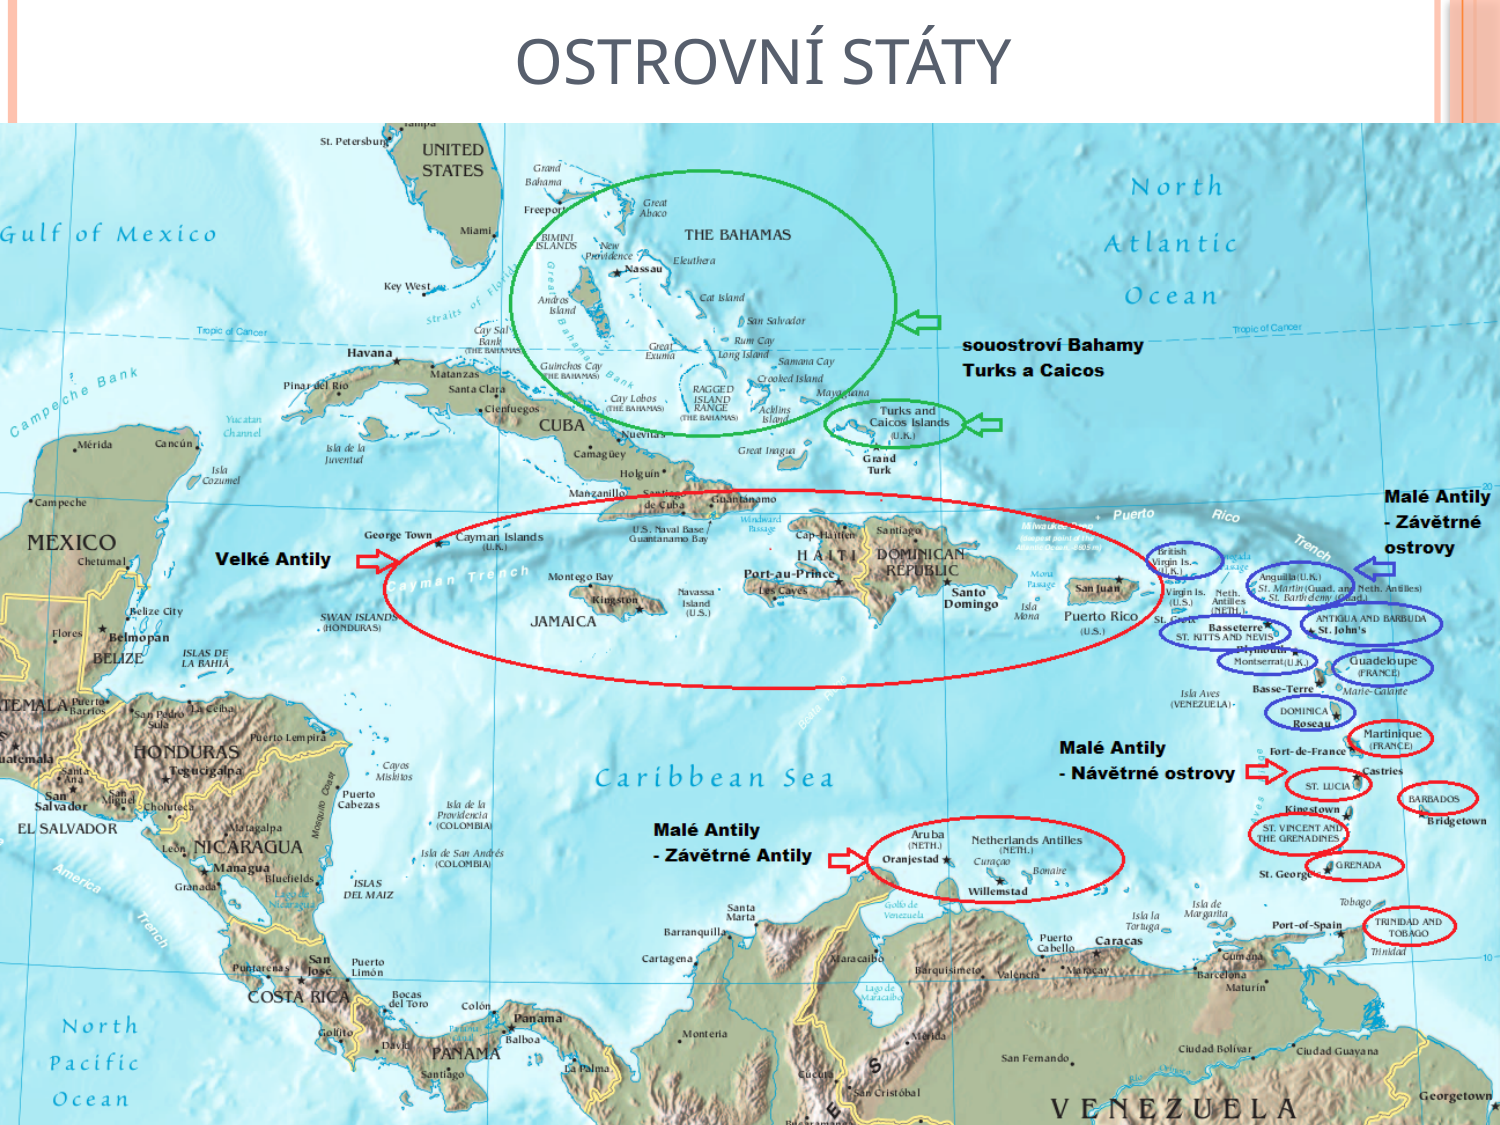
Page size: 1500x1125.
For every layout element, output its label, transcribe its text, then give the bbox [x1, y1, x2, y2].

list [0, 123, 1500, 1125]
title OSTROVNÍ STÁTY [151, 0, 1376, 105]
